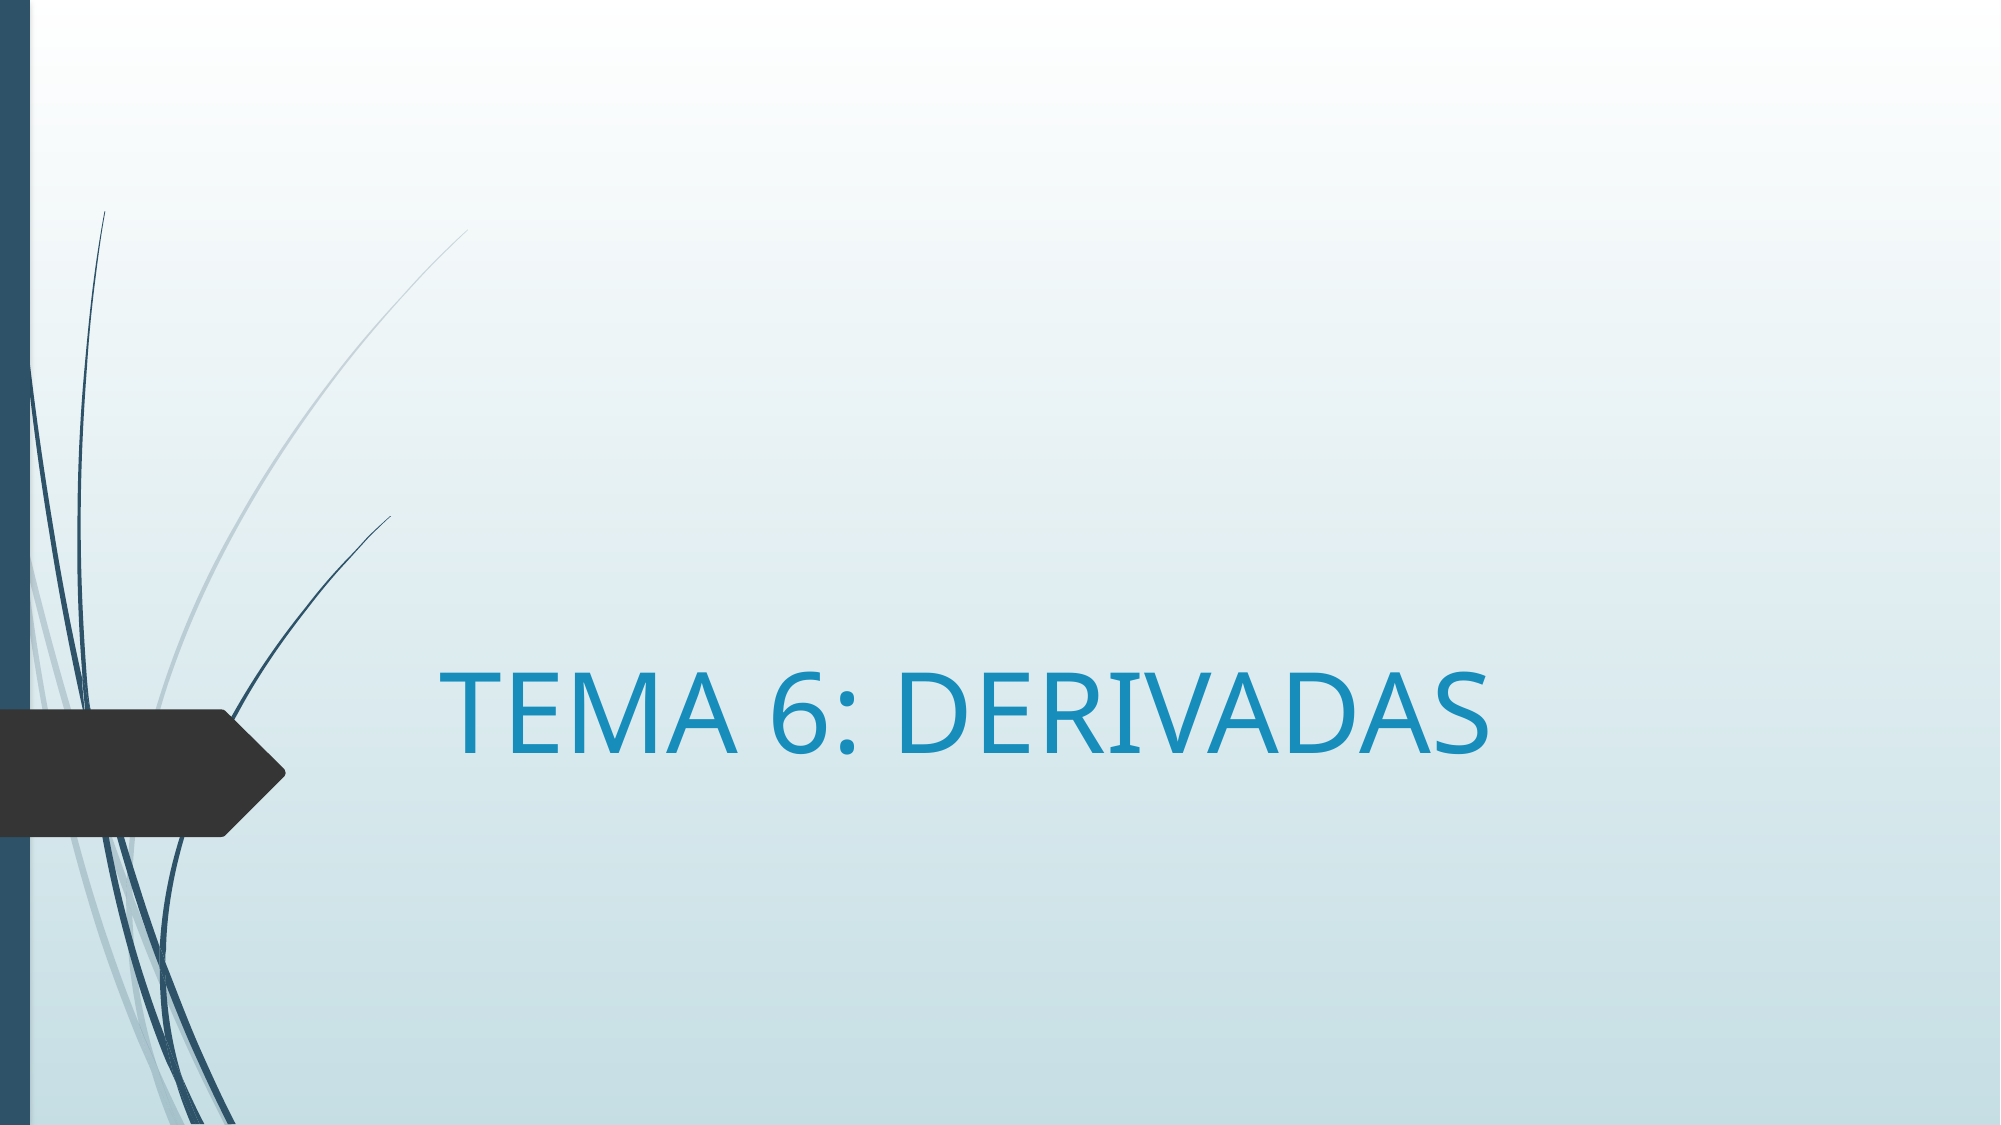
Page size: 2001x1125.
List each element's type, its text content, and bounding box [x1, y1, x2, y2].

title TEMA 6: DERIVADAS [424, 412, 1888, 784]
